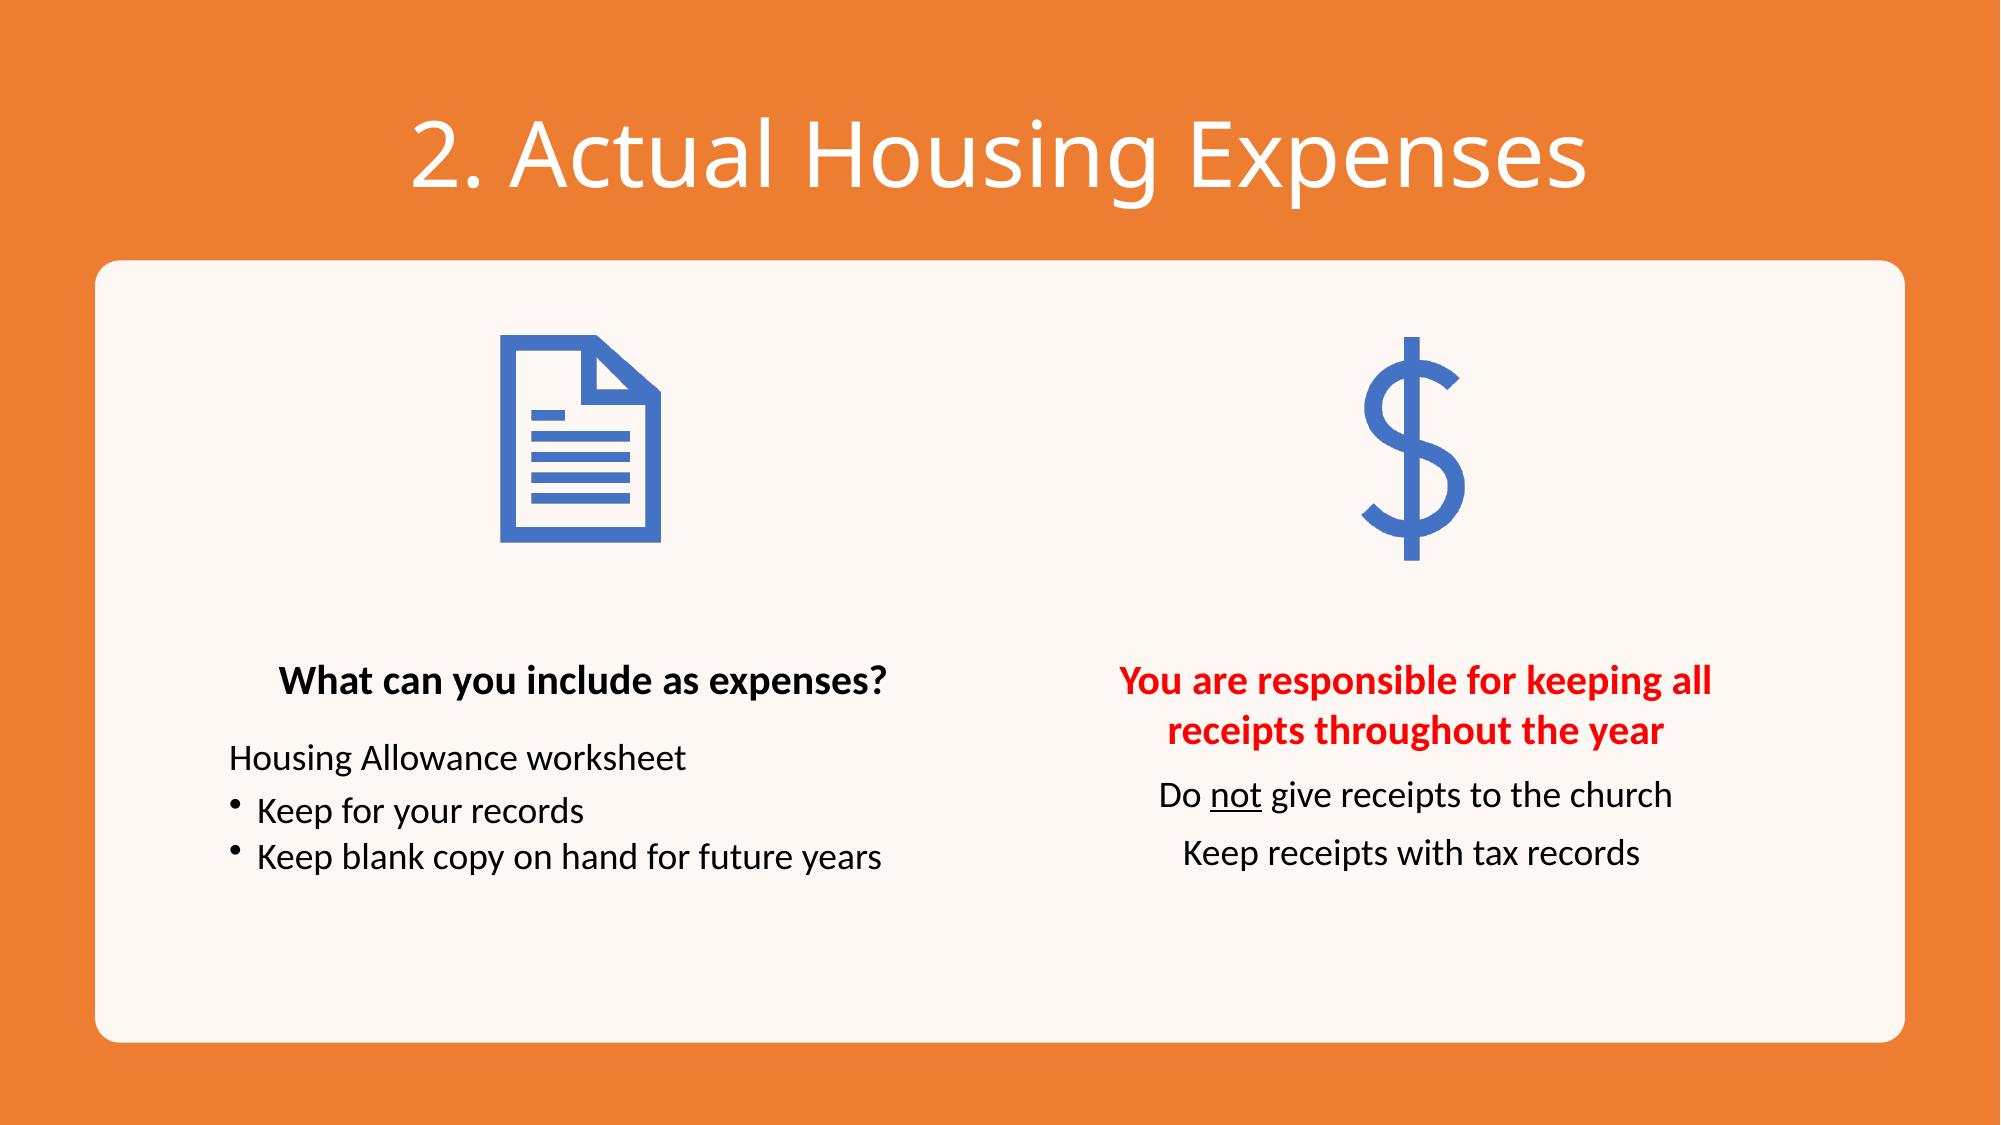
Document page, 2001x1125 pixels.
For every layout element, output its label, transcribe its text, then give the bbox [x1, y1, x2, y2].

text_box [94, 259, 1906, 1044]
text_box [0, 0, 2000, 1125]
title 2. Actual Housing Expenses [137, 75, 1863, 241]
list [137, 295, 1863, 1010]
